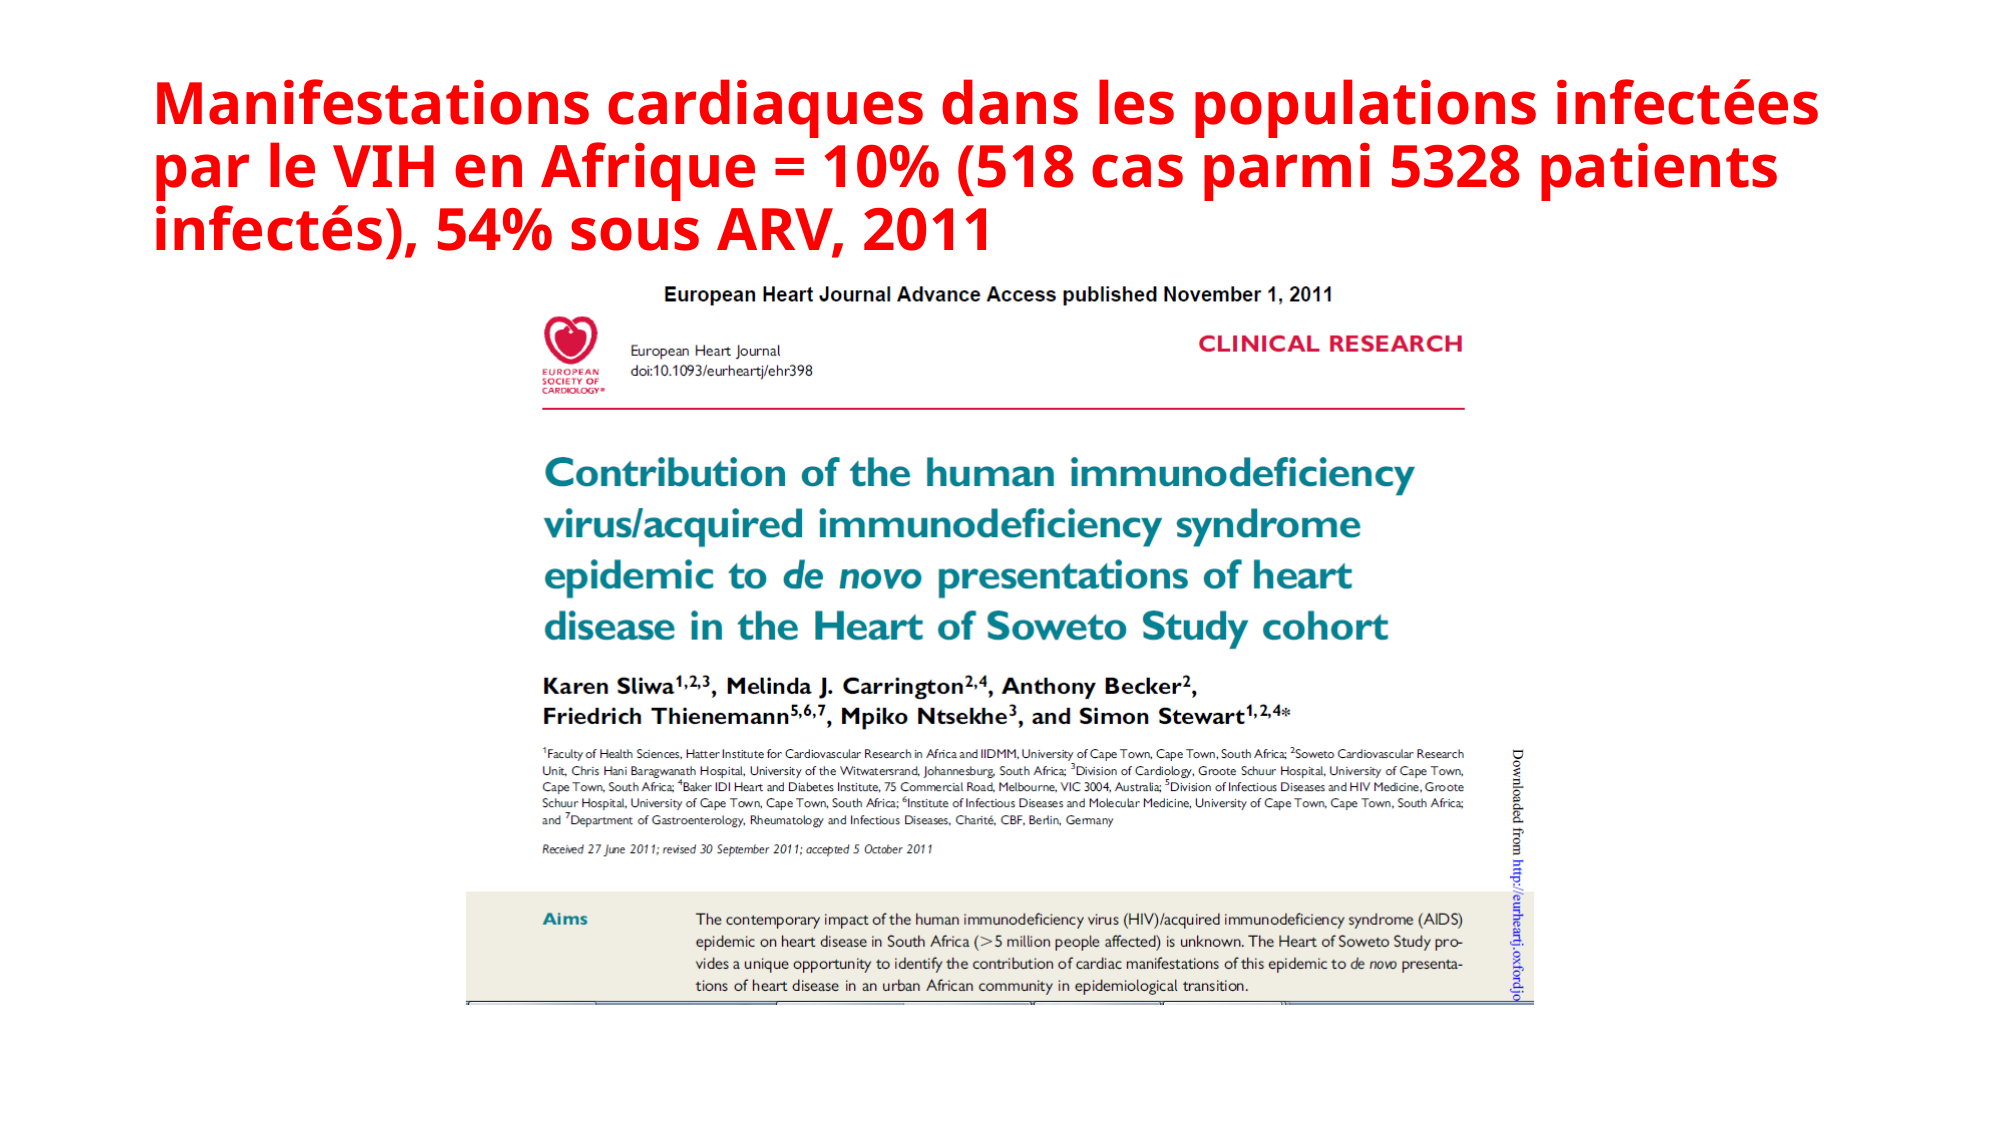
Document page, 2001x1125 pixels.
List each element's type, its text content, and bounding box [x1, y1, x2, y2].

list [465, 262, 1534, 1005]
title Manifestations cardiaques dans les populations infectées par le VIH en Afrique = 10% (518 cas parmi 5328 patients infectés), 54% sous ARV, 2011 [137, 59, 1863, 278]
